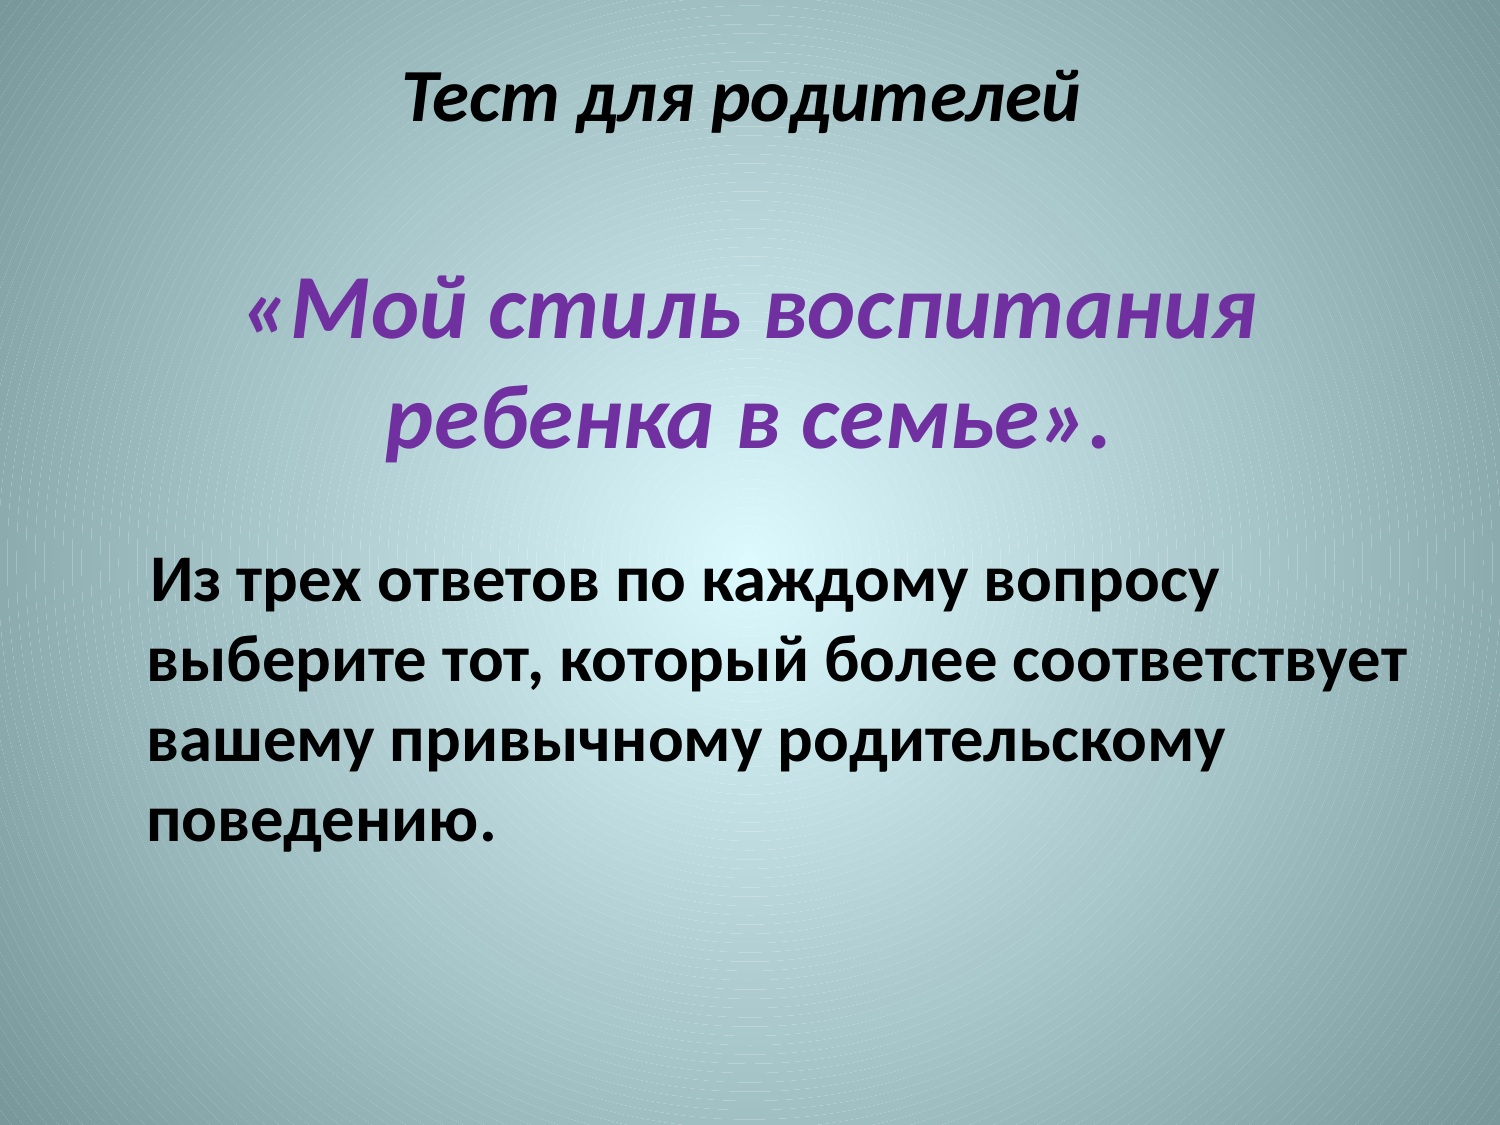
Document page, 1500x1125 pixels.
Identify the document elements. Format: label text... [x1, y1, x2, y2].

title Тест для родителей «Мой стиль воспитания ребенка в семье». [74, 44, 1426, 469]
list Из трех ответов по каждому вопросу выберите тот, который более соответствует вашему привычному родительскому поведению. [74, 526, 1426, 1006]
